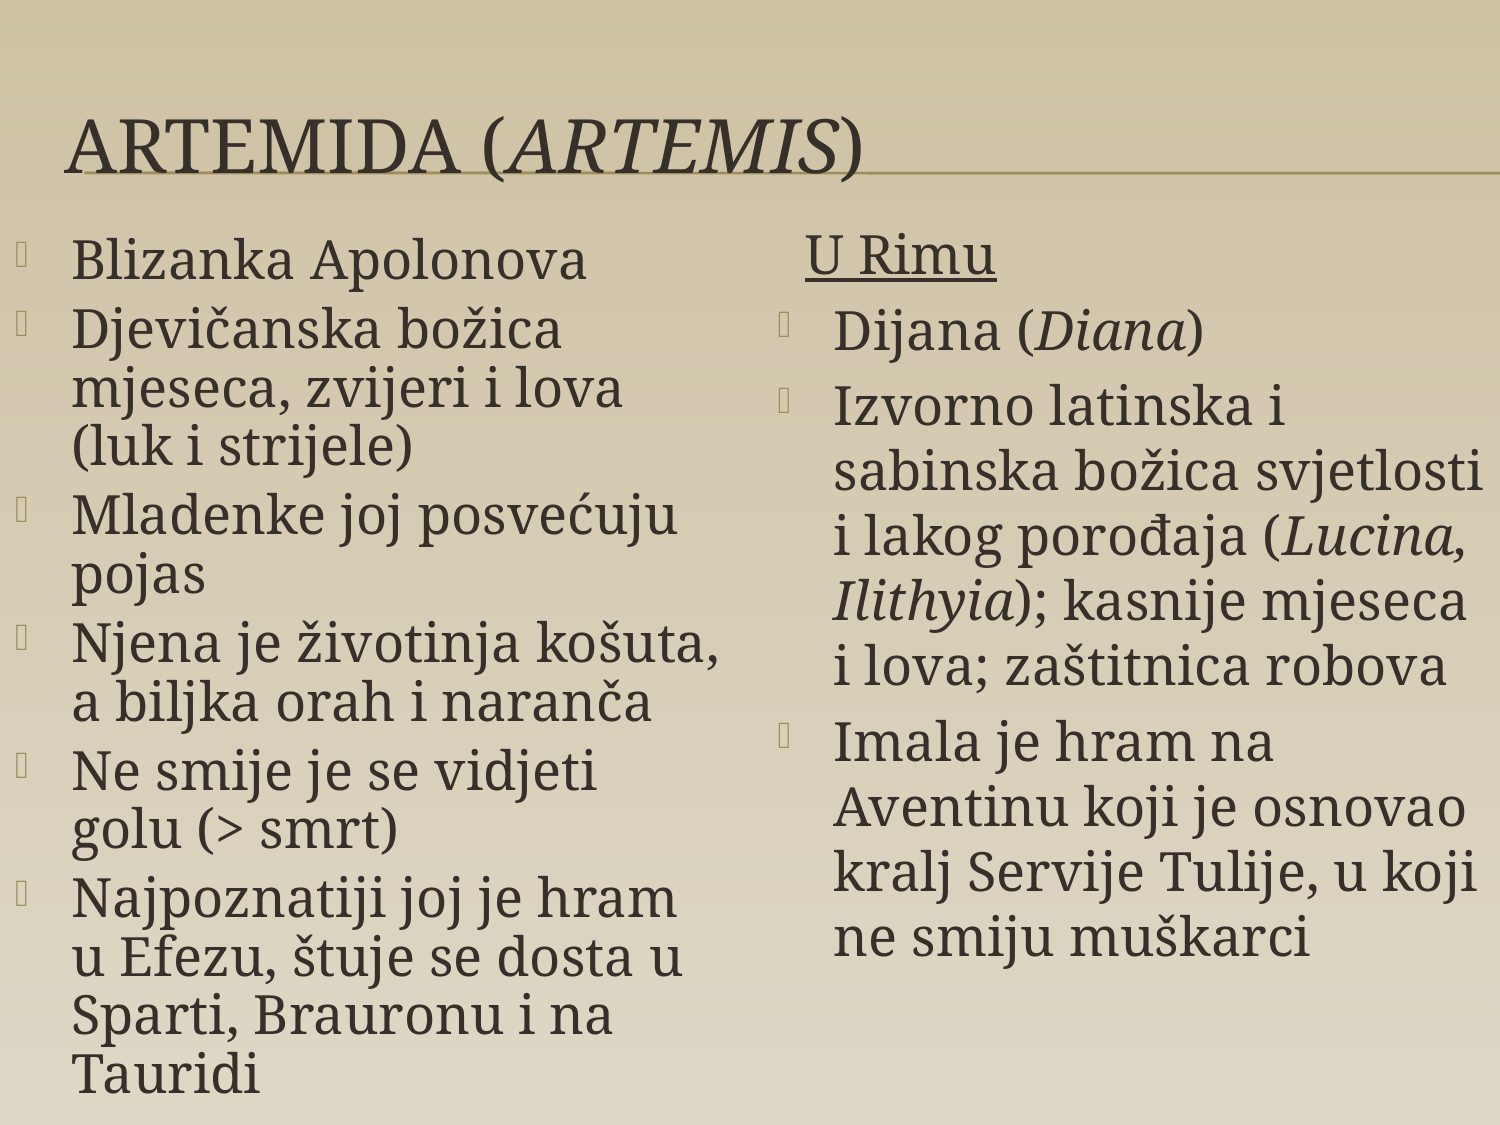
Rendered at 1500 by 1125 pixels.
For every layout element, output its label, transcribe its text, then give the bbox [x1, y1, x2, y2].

list U Rimu Dijana (Diana) Izvorno latinska i sabinska božica svjetlosti i lakog porođaja (Lucina, Ilithyia); kasnije mjeseca i lova; zaštitnica robova Imala je hram na Aventinu koji je osnovao kralj Servije Tulije, u koji ne smiju muškarci [762, 212, 1500, 1125]
title Artemida (Artemis) [49, 75, 1475, 213]
list Blizanka Apolonova Djevičanska božica mjeseca, zvijeri i lova (luk i strijele) Mladenke joj posvećuju pojas Njena je životinja košuta, a biljka orah i naranča Ne smije je se vidjeti golu (> smrt) Najpoznatiji joj je hram u Efezu, štuje se dosta u Sparti, Brauronu i na Tauridi [0, 224, 738, 1125]
